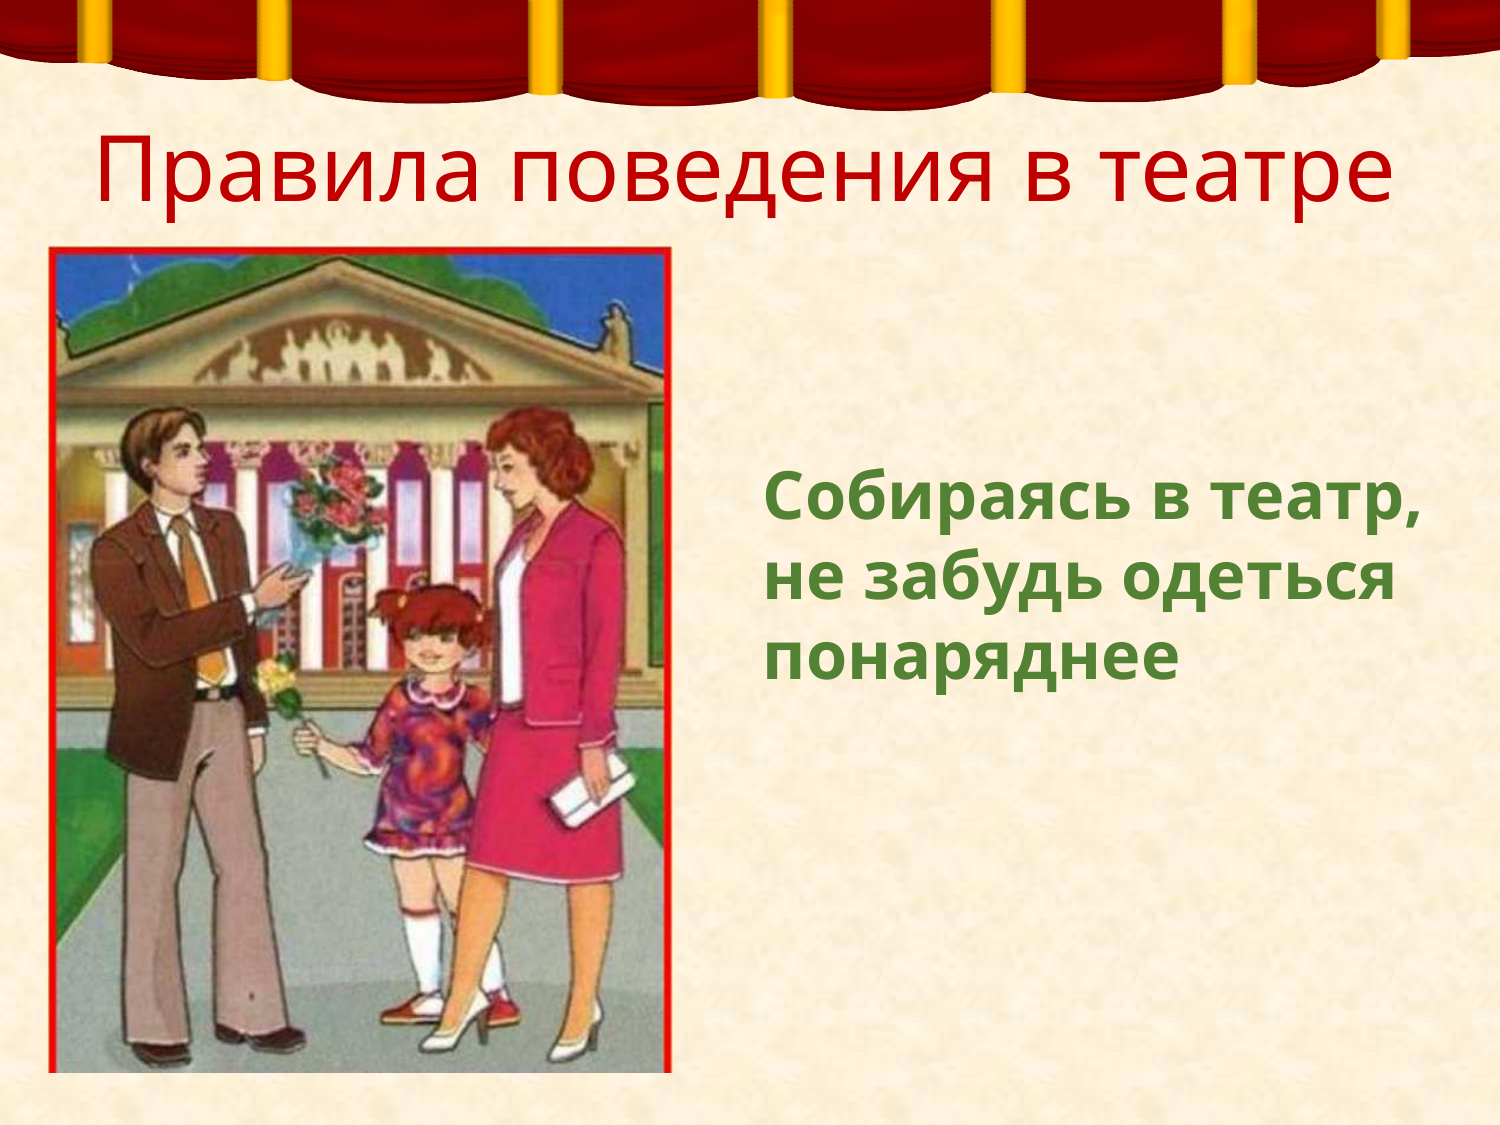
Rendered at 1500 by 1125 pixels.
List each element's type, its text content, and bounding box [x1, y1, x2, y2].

text_box Собираясь в театр, не забудь одеться понаряднее [747, 445, 1442, 701]
title Правила поведения в театре [41, 107, 1449, 237]
picture [0, 0, 1500, 1125]
